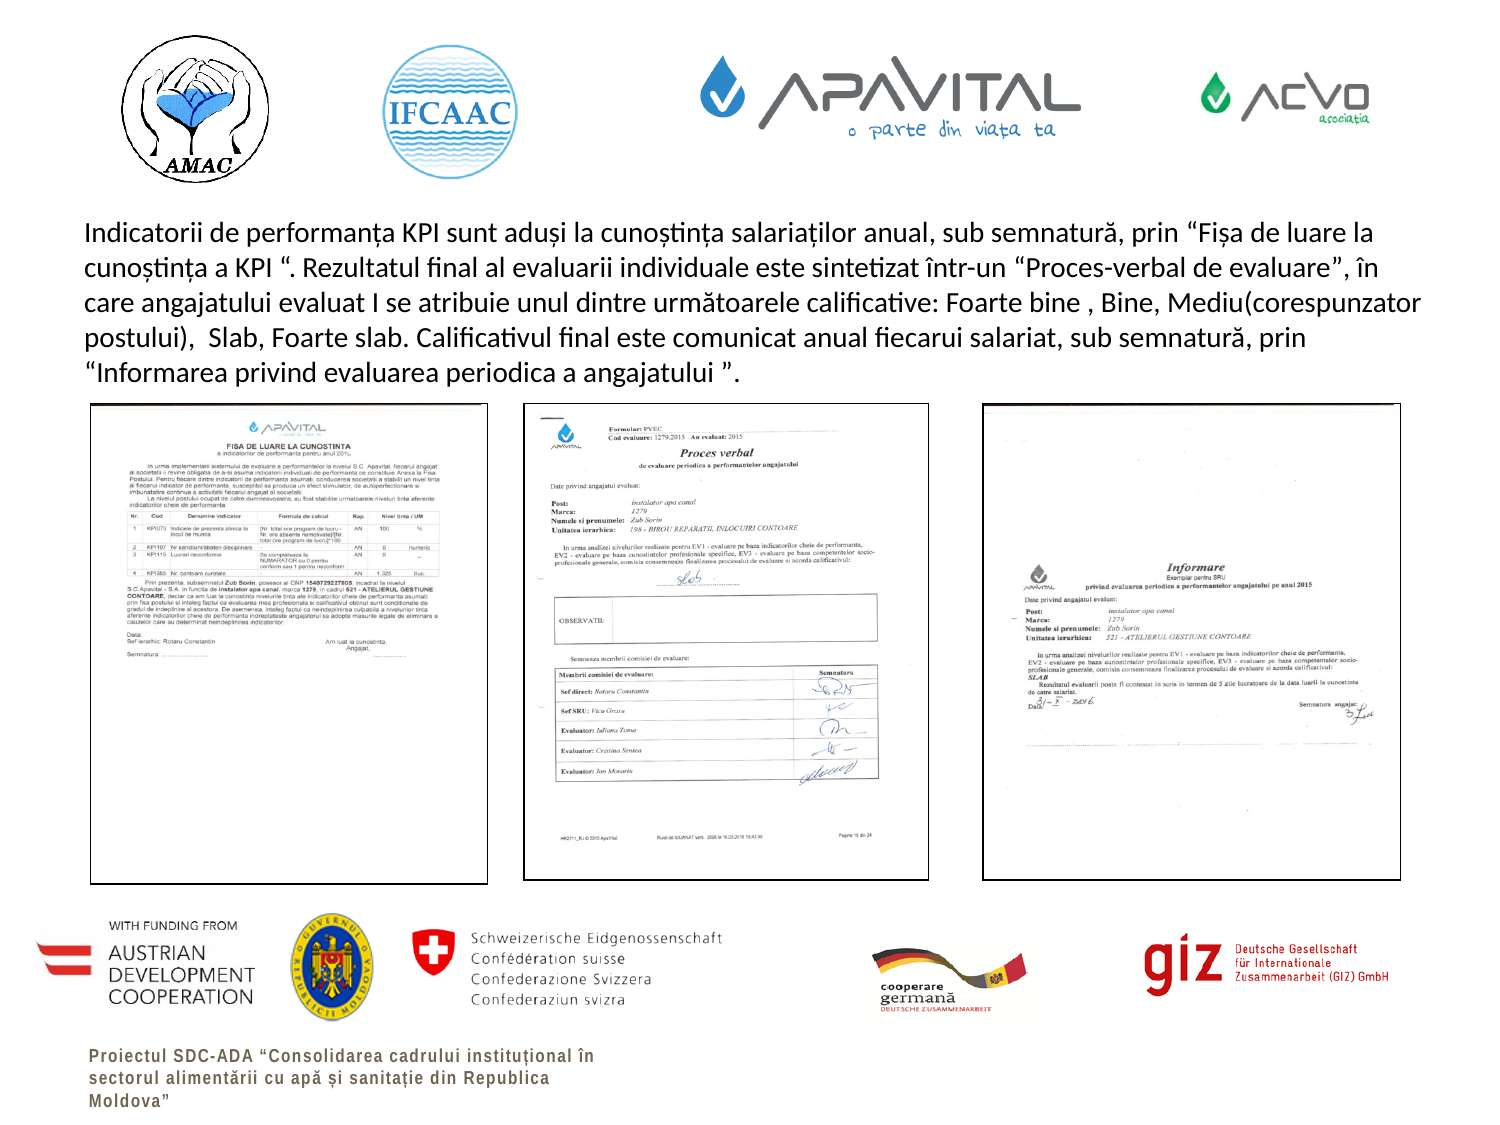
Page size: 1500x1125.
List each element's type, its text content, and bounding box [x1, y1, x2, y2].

picture [288, 912, 376, 1023]
picture [35, 921, 255, 1004]
title Indicatorii de performanța KPI sunt aduși la cunoștința salariaților anual, sub semnatură, prin “Fișa de luare la cunoștința a KPI “. Rezultatul final al evaluarii individuale este sintetizat într-un “Proces-verbal de evaluare”, în care angajatului evaluat I se atribuie unul dintre următoarele calificative: Foarte bine , Bine, Mediu(corespunzator postului), Slab, Foarte slab. Calificativul final este comunicat anual fiecarui salariat, sub semnatură, prin “Informarea privind evaluarea periodica a angajatului ”. [68, 205, 1441, 884]
picture [983, 404, 1401, 880]
picture [374, 35, 526, 187]
picture [1134, 927, 1401, 1008]
slide_number [111, 1079, 325, 1121]
picture [121, 35, 269, 184]
picture [1129, 20, 1441, 176]
picture [90, 404, 488, 884]
picture [700, 55, 1081, 141]
picture [409, 927, 729, 1008]
picture [524, 404, 929, 880]
footer Proiectul SDC-ADA “Consolidarea cadrului instituțional în sectorul alimentării cu apă și sanitație din Republica Moldova” [73, 1035, 636, 1125]
picture [858, 933, 1037, 1037]
